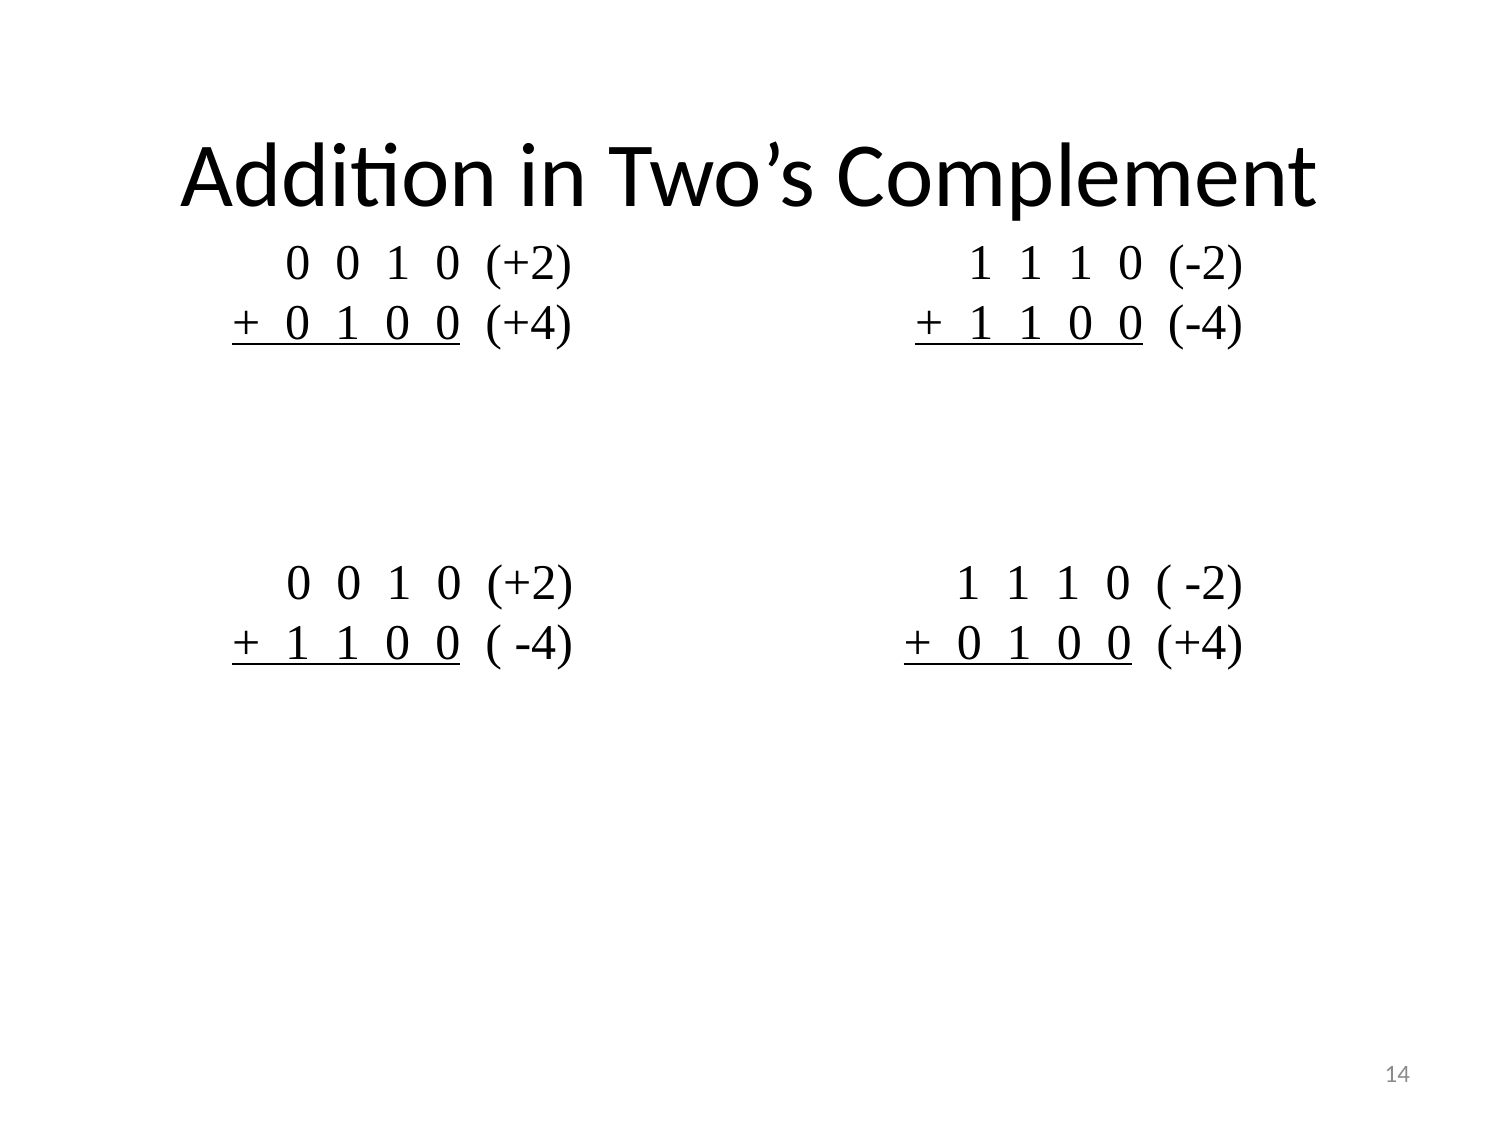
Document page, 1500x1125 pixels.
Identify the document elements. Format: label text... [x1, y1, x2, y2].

title Addition in Two’s Complement [75, 45, 1425, 233]
text_box 1 1 1 0 ( -2) + 0 1 0 0 (+4) [888, 542, 1259, 677]
text_box 1 1 1 0 (-2) + 1 1 0 0 (-4) [900, 222, 1259, 357]
text_box 0 0 1 0 (+2) + 1 1 0 0 ( -4) [217, 542, 588, 677]
text_box 0 0 1 0 (+2) + 0 1 0 0 (+4) [217, 222, 587, 357]
slide_number 14 [1074, 1042, 1425, 1103]
